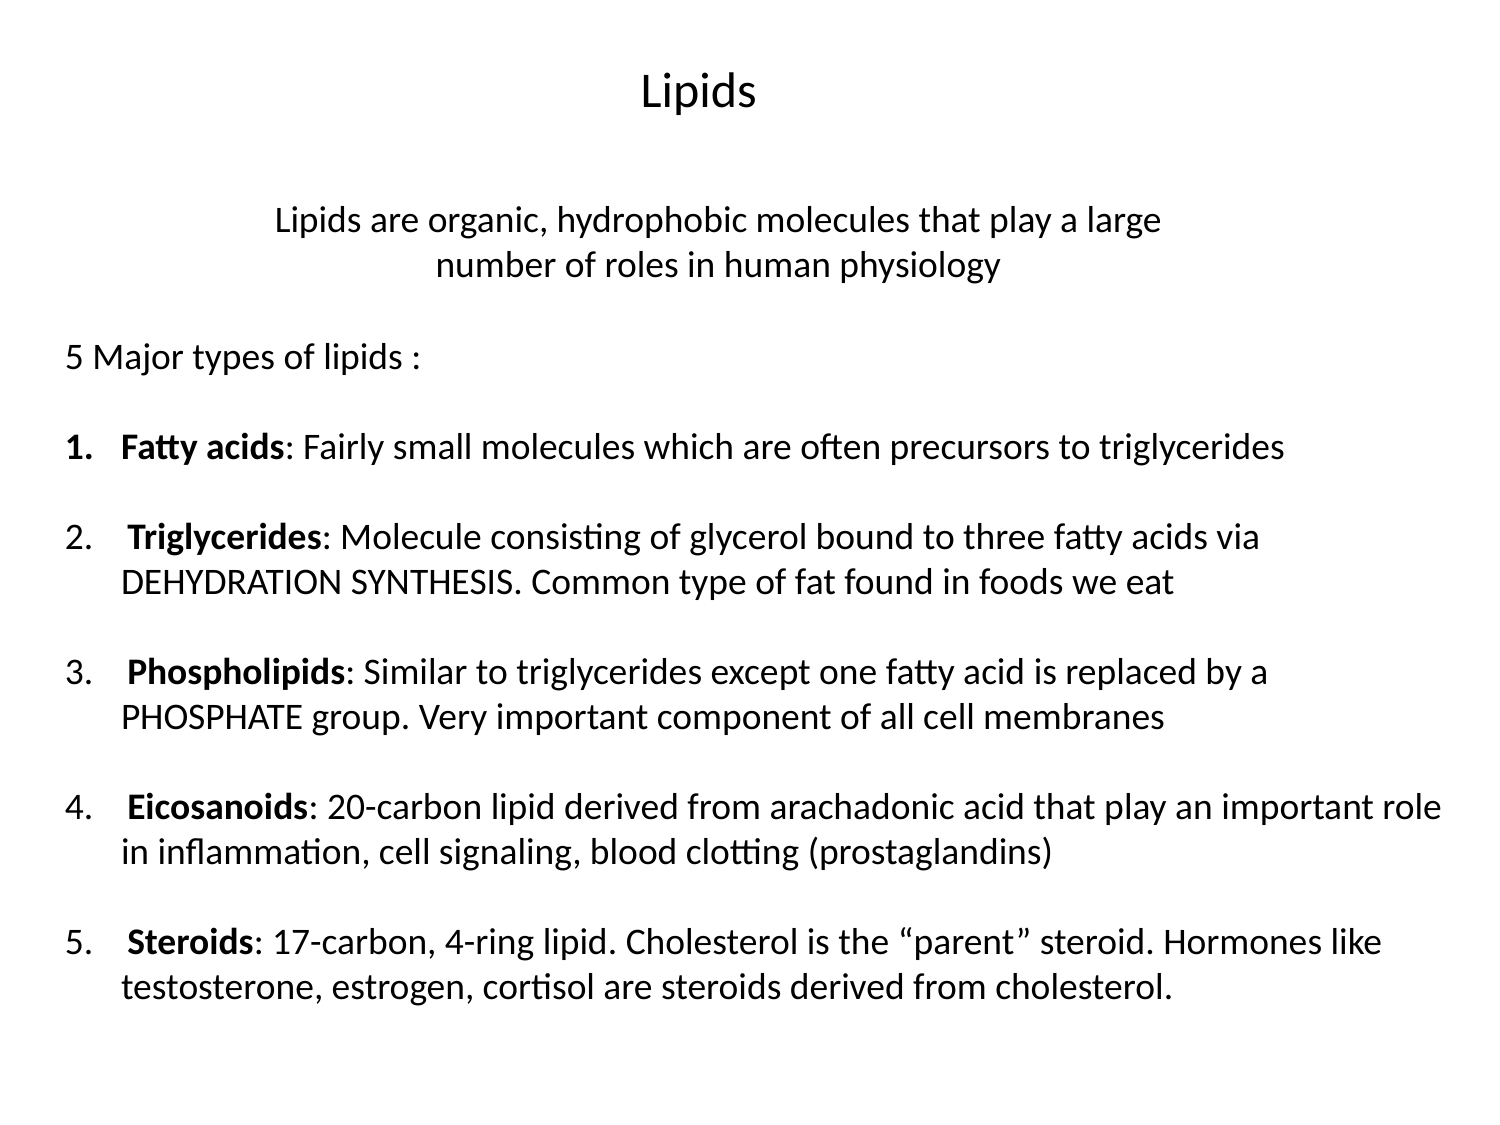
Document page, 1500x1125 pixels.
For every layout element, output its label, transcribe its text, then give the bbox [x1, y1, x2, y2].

text_box Lipids [625, 49, 772, 125]
text_box Lipids are organic, hydrophobic molecules that play a large number of roles in human physiology [224, 187, 1213, 293]
text_box 5 Major types of lipids : Fatty acids: Fairly small molecules which are often precursors to triglycerides 2. Triglycerides: Molecule consisting of glycerol bound to three fatty acids via DEHYDRATION SYNTHESIS. Common type of fat found in foods we eat 3. Phospholipids: Similar to triglycerides except one fatty acid is replaced by a PHOSPHATE group. Very important component of all cell membranes 4. Eicosanoids: 20-carbon lipid derived from arachadonic acid that play an important role in inflammation, cell signaling, blood clotting (prostaglandins) 5. Steroids: 17-carbon, 4-ring lipid. Cholesterol is the “parent” steroid. Hormones like testosterone, estrogen, cortisol are steroids derived from cholesterol. [49, 324, 1463, 1105]
